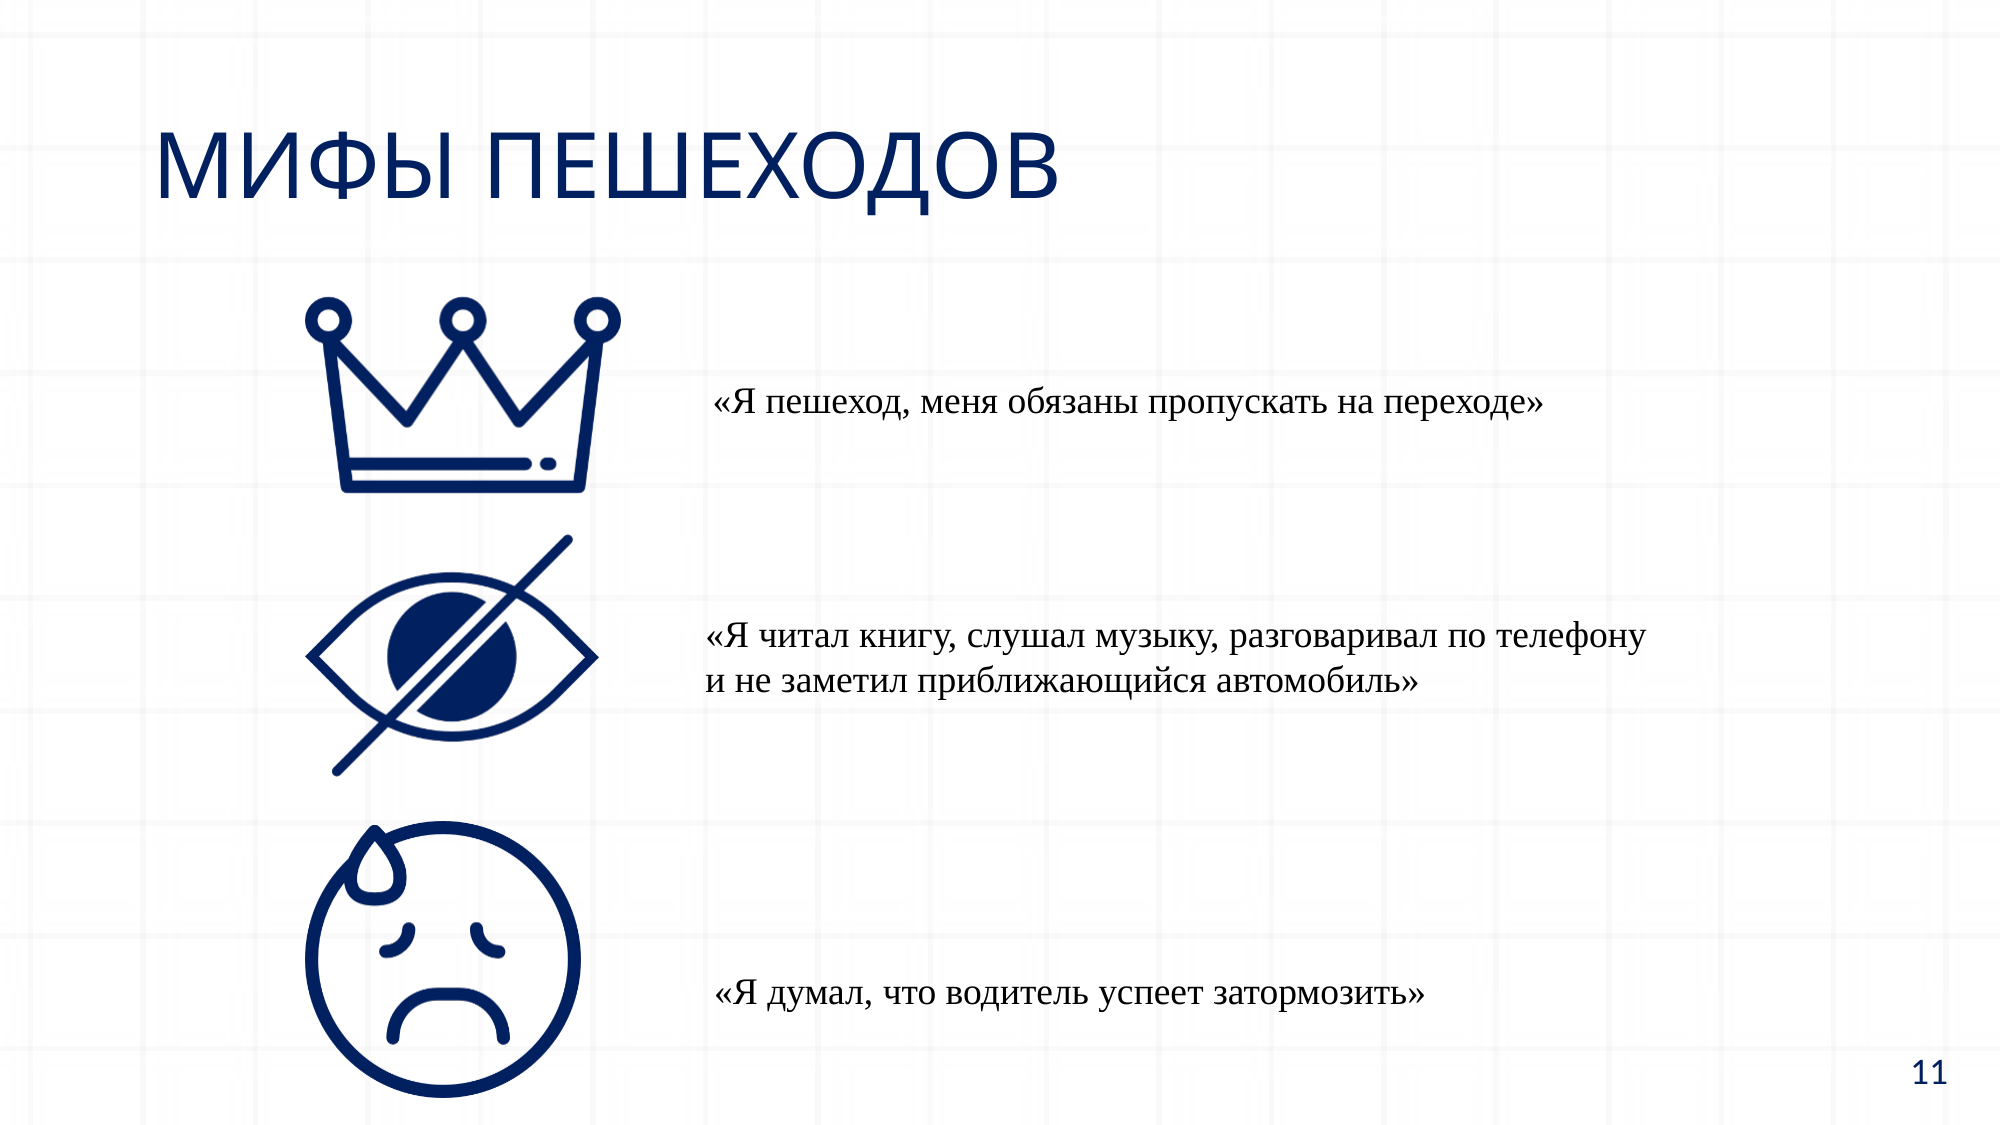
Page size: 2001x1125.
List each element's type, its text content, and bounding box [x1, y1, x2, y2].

text_box «Я пешеход, меня обязаны пропускать на переходе» [697, 368, 1561, 429]
picture [305, 821, 581, 1098]
text_box «Я думал, что водитель успеет затормозить» [699, 959, 1442, 1020]
text_box 11 [1895, 1039, 1964, 1100]
picture [305, 237, 621, 803]
title МИФЫ ПЕШЕХОДОВ [137, 59, 1863, 278]
text_box «Я читал книгу, слушал музыку, разговаривал по телефону и не заметил приближающийся автомобиль» [690, 602, 1691, 753]
